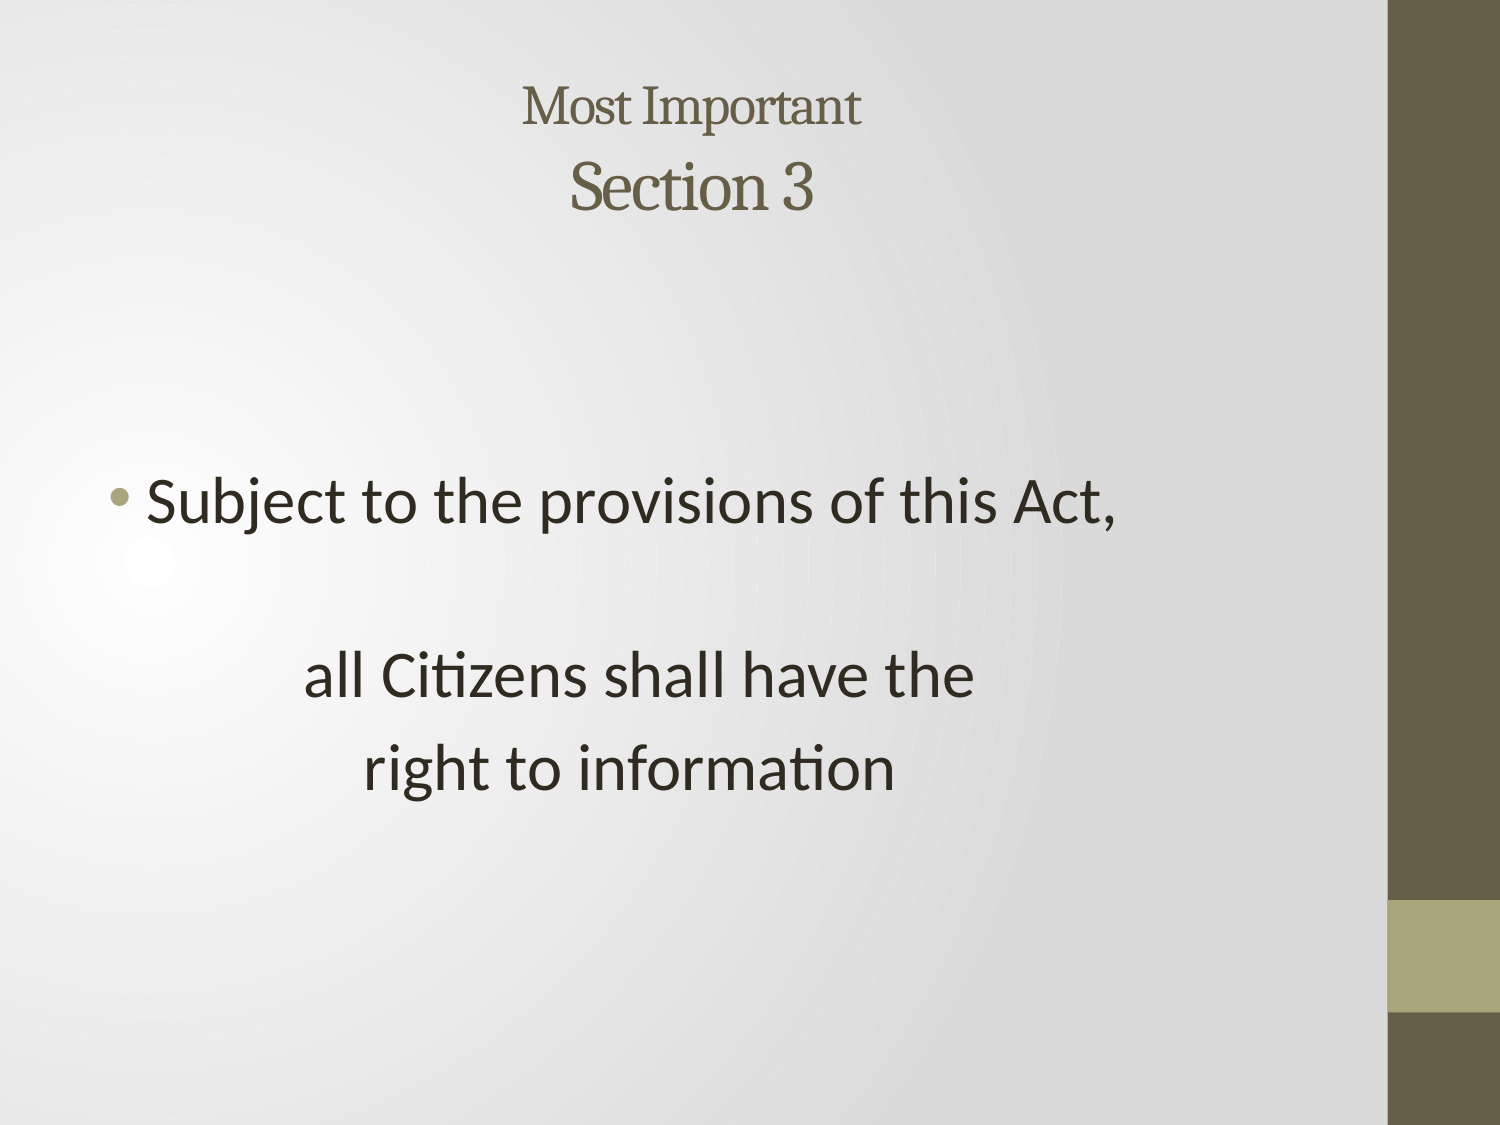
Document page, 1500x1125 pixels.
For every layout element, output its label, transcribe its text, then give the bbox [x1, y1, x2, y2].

title Most Important Section 3 [75, 45, 1325, 233]
list Subject to the provisions of this Act, all Citizens shall have the right to information [75, 262, 1325, 1050]
